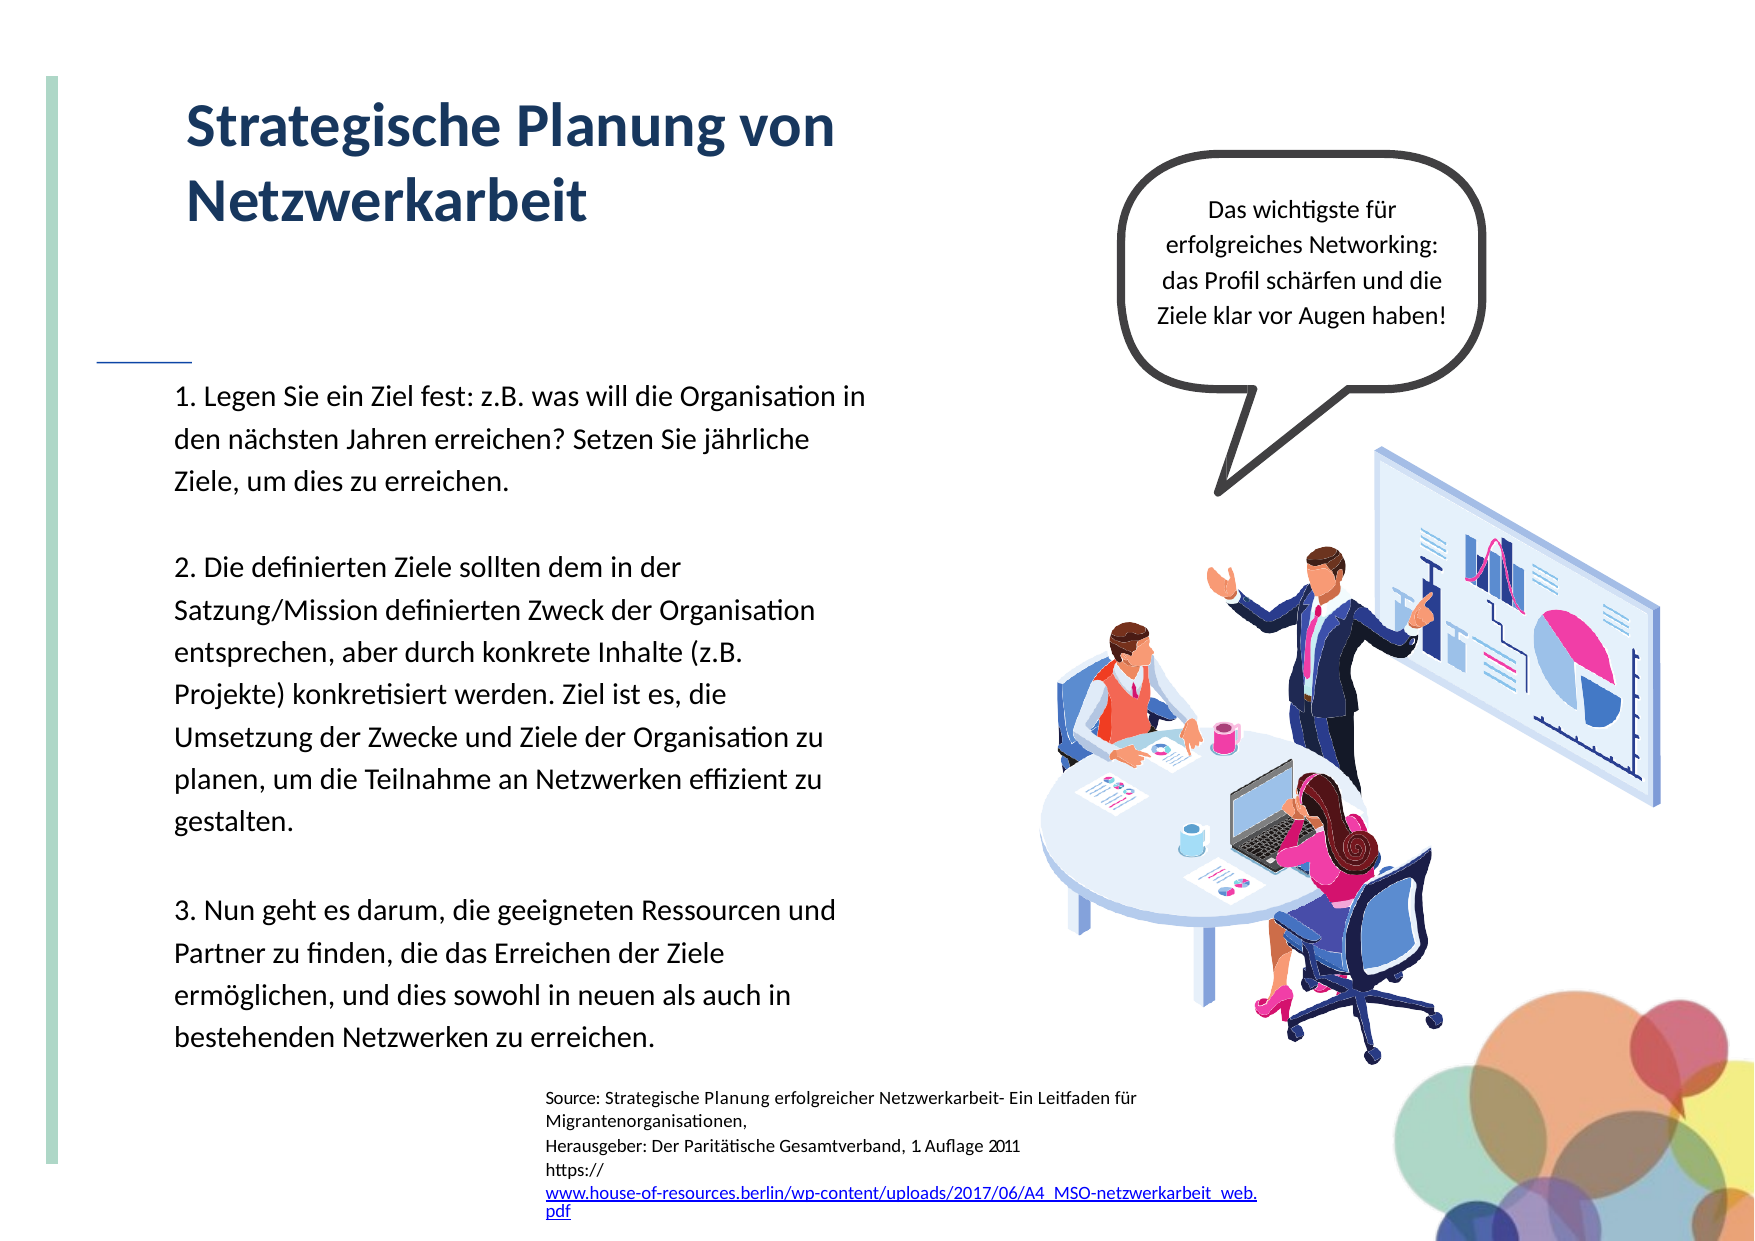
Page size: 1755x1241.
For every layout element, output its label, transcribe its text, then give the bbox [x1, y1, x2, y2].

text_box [1039, 445, 1662, 1065]
text_box Das wichtigste für erfolgreiches Networking: das Profil schärfen und die Ziele klar vor Augen haben! [1149, 186, 1454, 405]
text_box [1116, 149, 1487, 375]
text_box Strategische Planung von Netzwerkarbeit [172, 76, 927, 242]
text_box [1230, 405, 1253, 444]
text_box [1272, 405, 1335, 444]
text_box 2. Die definierten Ziele sollten dem in der Satzung/Mission definierten Zweck der Organisation entsprechen, aber durch konkrete Inhalte (z.B. Projekte) konkretisiert werden. Ziel ist es, die Umsetzung der Zwecke und Ziele der Organisation zu planen, um die Teilnahme an Netzwerken effizient zu gestalten. 3. Nun geht es darum, die geeigneten Ressourcen und Partner zu finden, die das Erreichen der Ziele ermöglichen, und dies sowohl in neuen als auch in bestehenden Netzwerken zu erreichen. [172, 539, 858, 1054]
text_box Source: Strategische Planung erfolgreicher Netzwerkarbeit- Ein Leitfaden für Migrantenorganisationen, Herausgeber: Der Paritätische Gesamtverband, 1. Auflage 2011 https://www.house-of-resources.berlin/wp-content/uploads/2017/06/A4_MSO-netzwerkarbeit_web.pdf [139, 1084, 1248, 1203]
picture [1253, 972, 1755, 1241]
text_box 1. Legen Sie ein Ziel fest: z.B. was will die Organisation in den nächsten Jahren erreichen? Setzen Sie jährliche Ziele, um dies zu erreichen. [172, 368, 877, 498]
